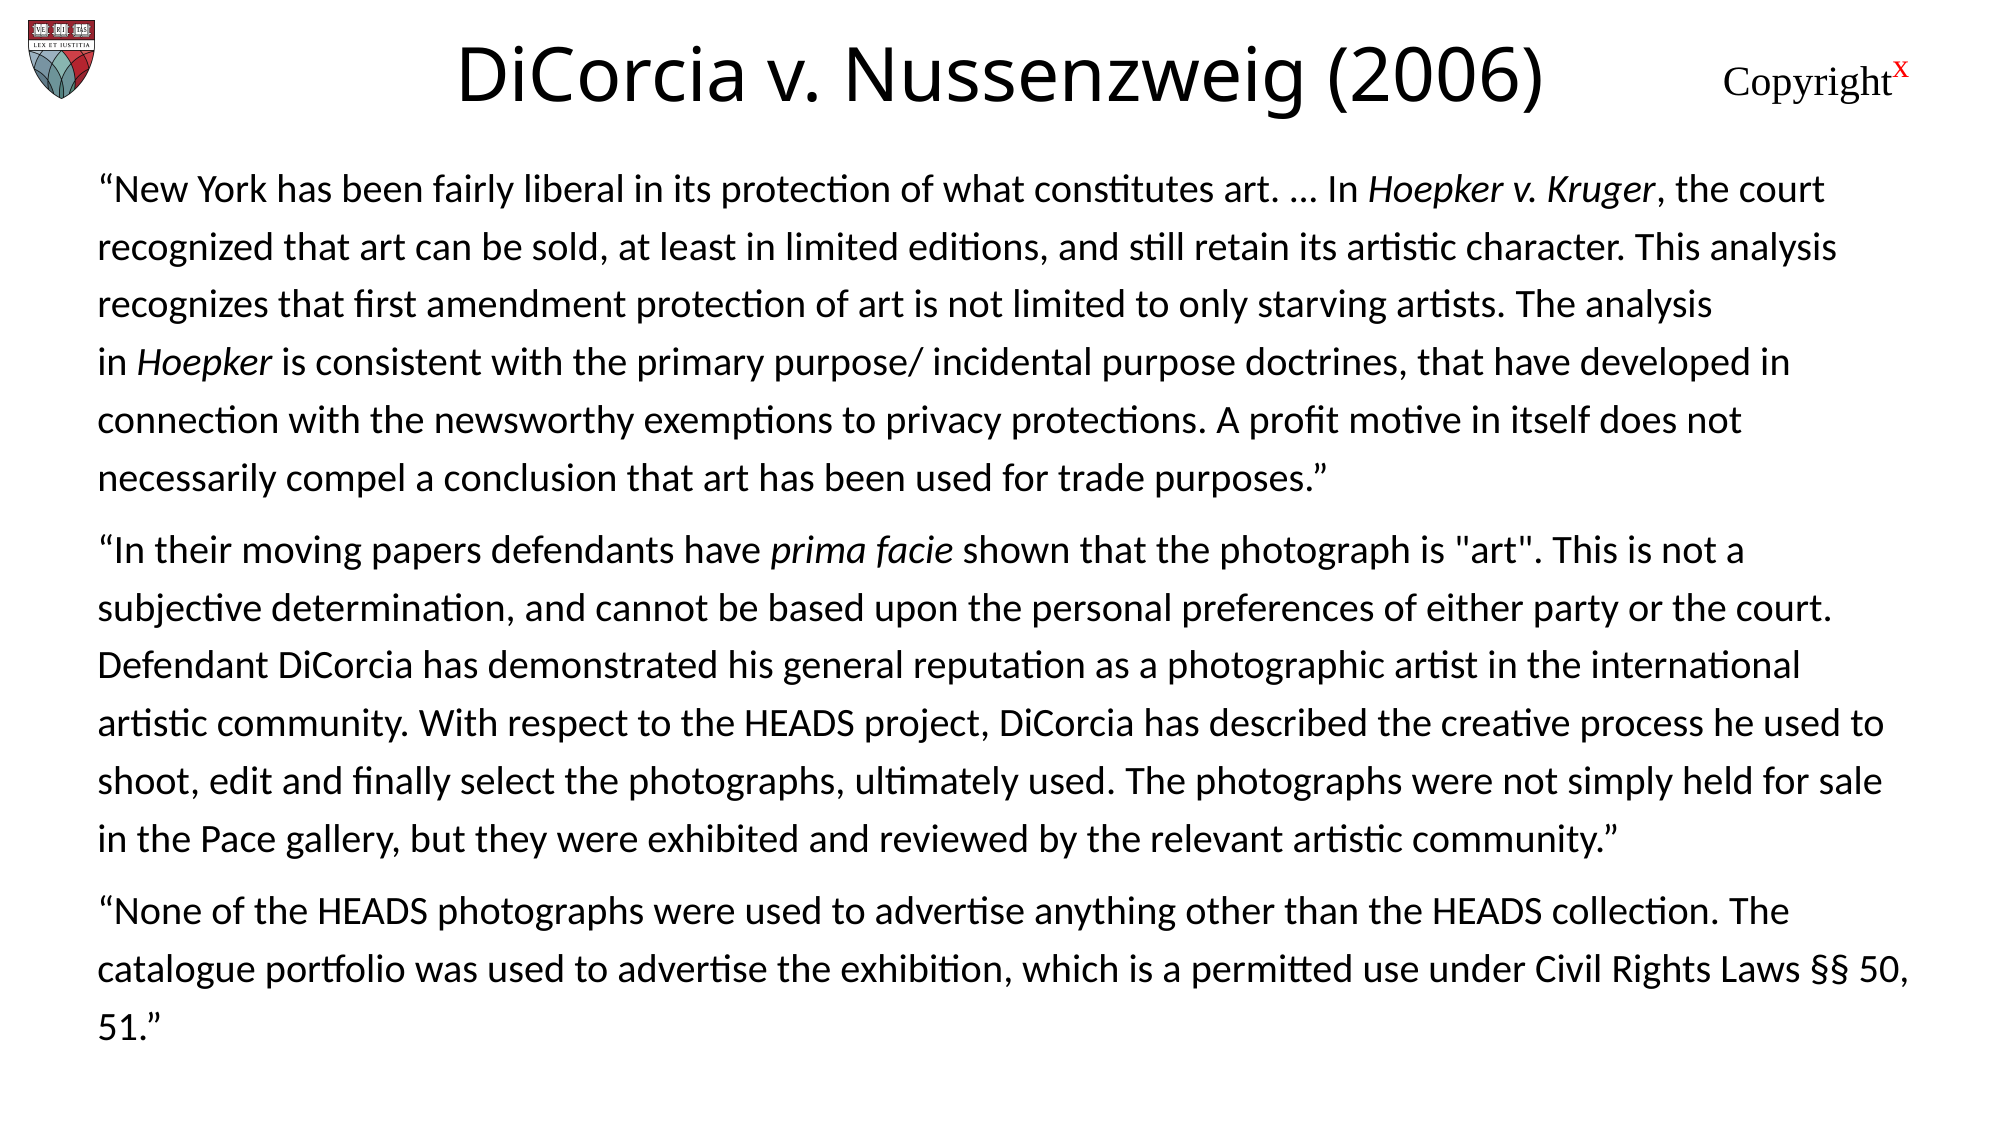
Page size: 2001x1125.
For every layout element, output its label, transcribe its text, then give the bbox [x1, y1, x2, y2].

list “New York has been fairly liberal in its protection of what constitutes art. … In Hoepker v. Kruger, the court recognized that art can be sold, at least in limited editions, and still retain its artistic character. This analysis recognizes that first amendment protection of art is not limited to only starving artists. The analysis in Hoepker is consistent with the primary purpose/ incidental purpose doctrines, that have developed in connection with the newsworthy exemptions to privacy protections. A profit motive in itself does not necessarily compel a conclusion that art has been used for trade purposes.” “In their moving papers defendants have prima facie shown that the photograph is "art". This is not a subjective determination, and cannot be based upon the personal preferences of either party or the court. Defendant DiCorcia has demonstrated his general reputation as a photographic artist in the international artistic community. With respect to the HEADS project, DiCorcia has described the creative process he used to shoot, edit and finally select the photographs, ultimately used. The photographs were not simply held for sale in the Pace gallery, but they were exhibited and reviewed by the relevant artistic community.” “None of the HEADS photographs were used to advertise anything other than the HEADS collection. The catalogue portfolio was used to advertise the exhibition, which is a permitted use under Civil Rights Laws §§ 50, 51.” [82, 144, 1935, 1066]
picture [28, 20, 95, 99]
title DiCorcia v. Nussenzweig (2006) [137, 24, 1863, 131]
